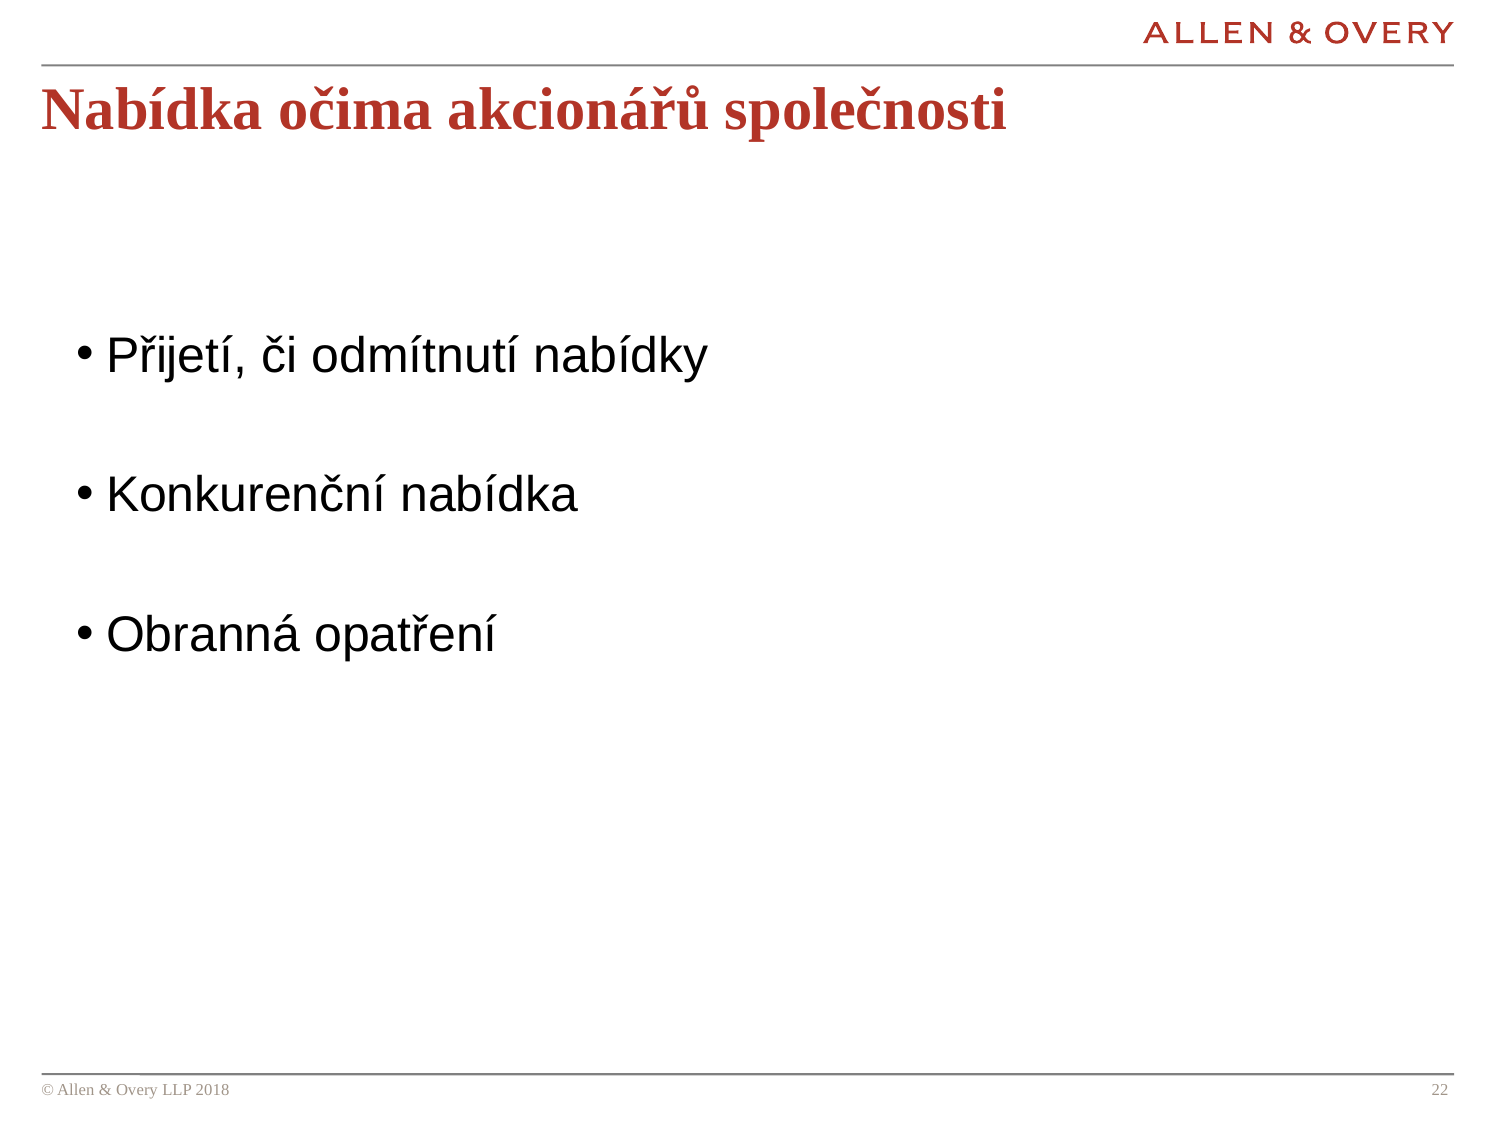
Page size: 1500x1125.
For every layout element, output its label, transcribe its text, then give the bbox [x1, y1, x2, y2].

list Přijetí, či odmítnutí nabídky Konkurenční nabídka Obranná opatření [76, 314, 1427, 719]
title Nabídka očima akcionářů společnosti [41, 69, 1448, 143]
